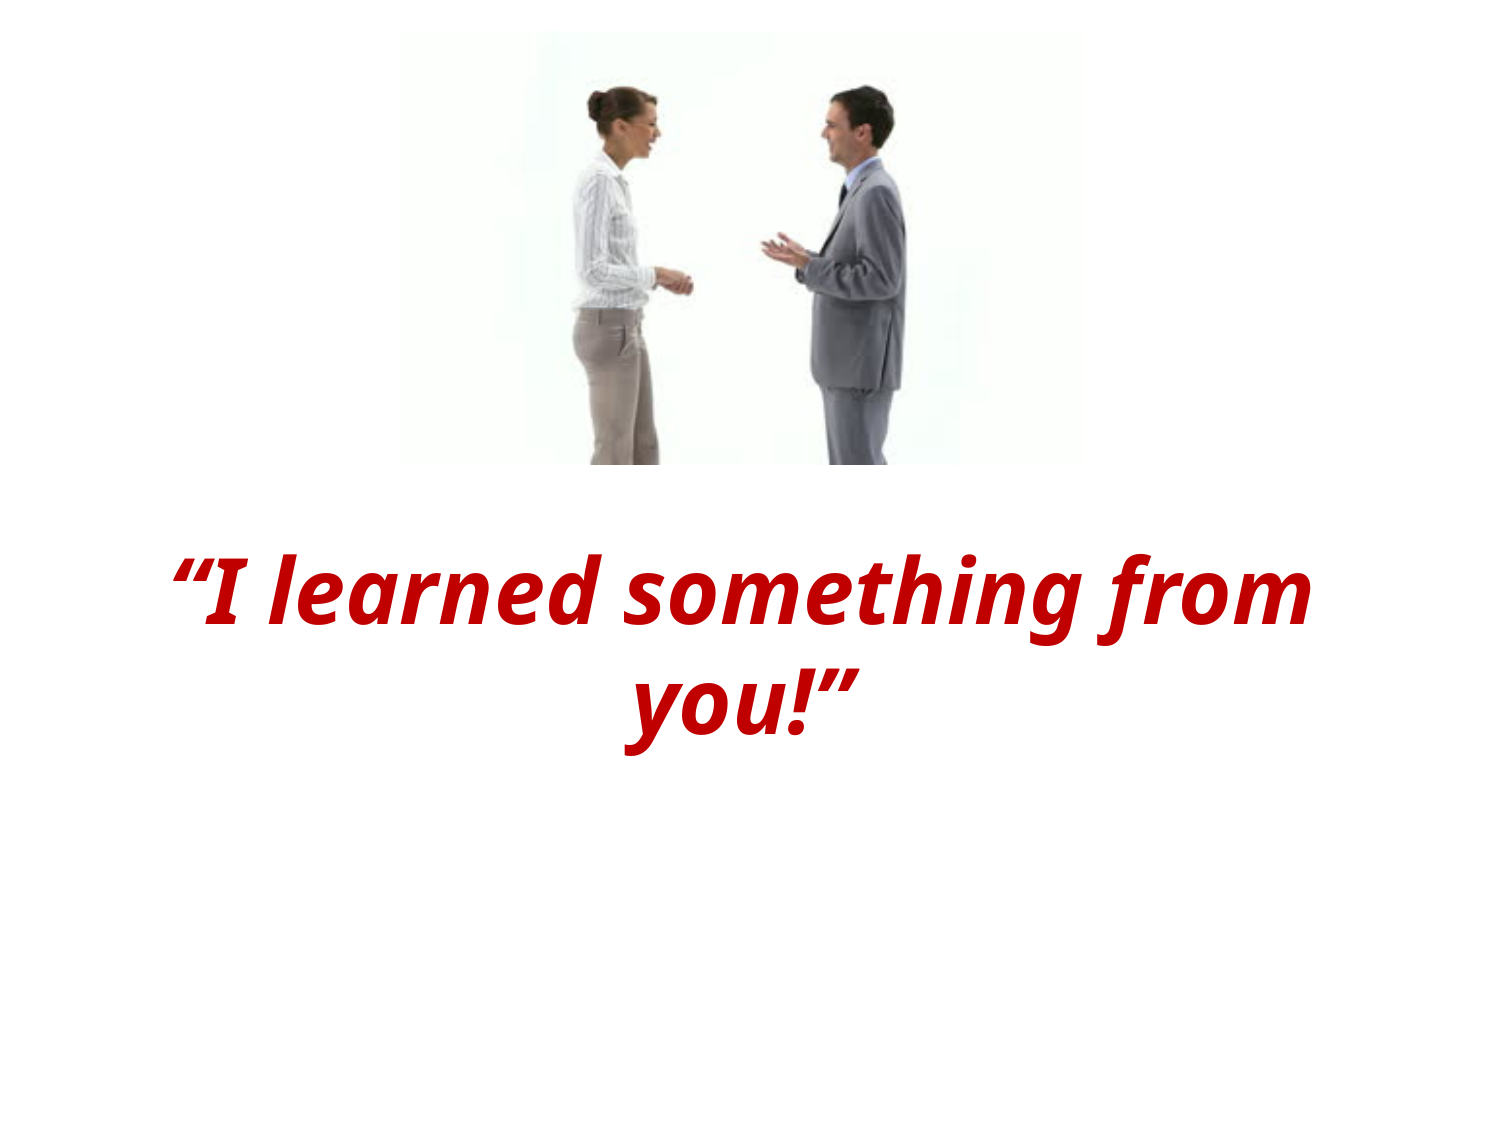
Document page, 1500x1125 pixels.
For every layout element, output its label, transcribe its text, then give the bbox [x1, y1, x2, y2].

picture [401, 30, 1084, 466]
text_box “I learned something from you!” [86, 525, 1399, 760]
